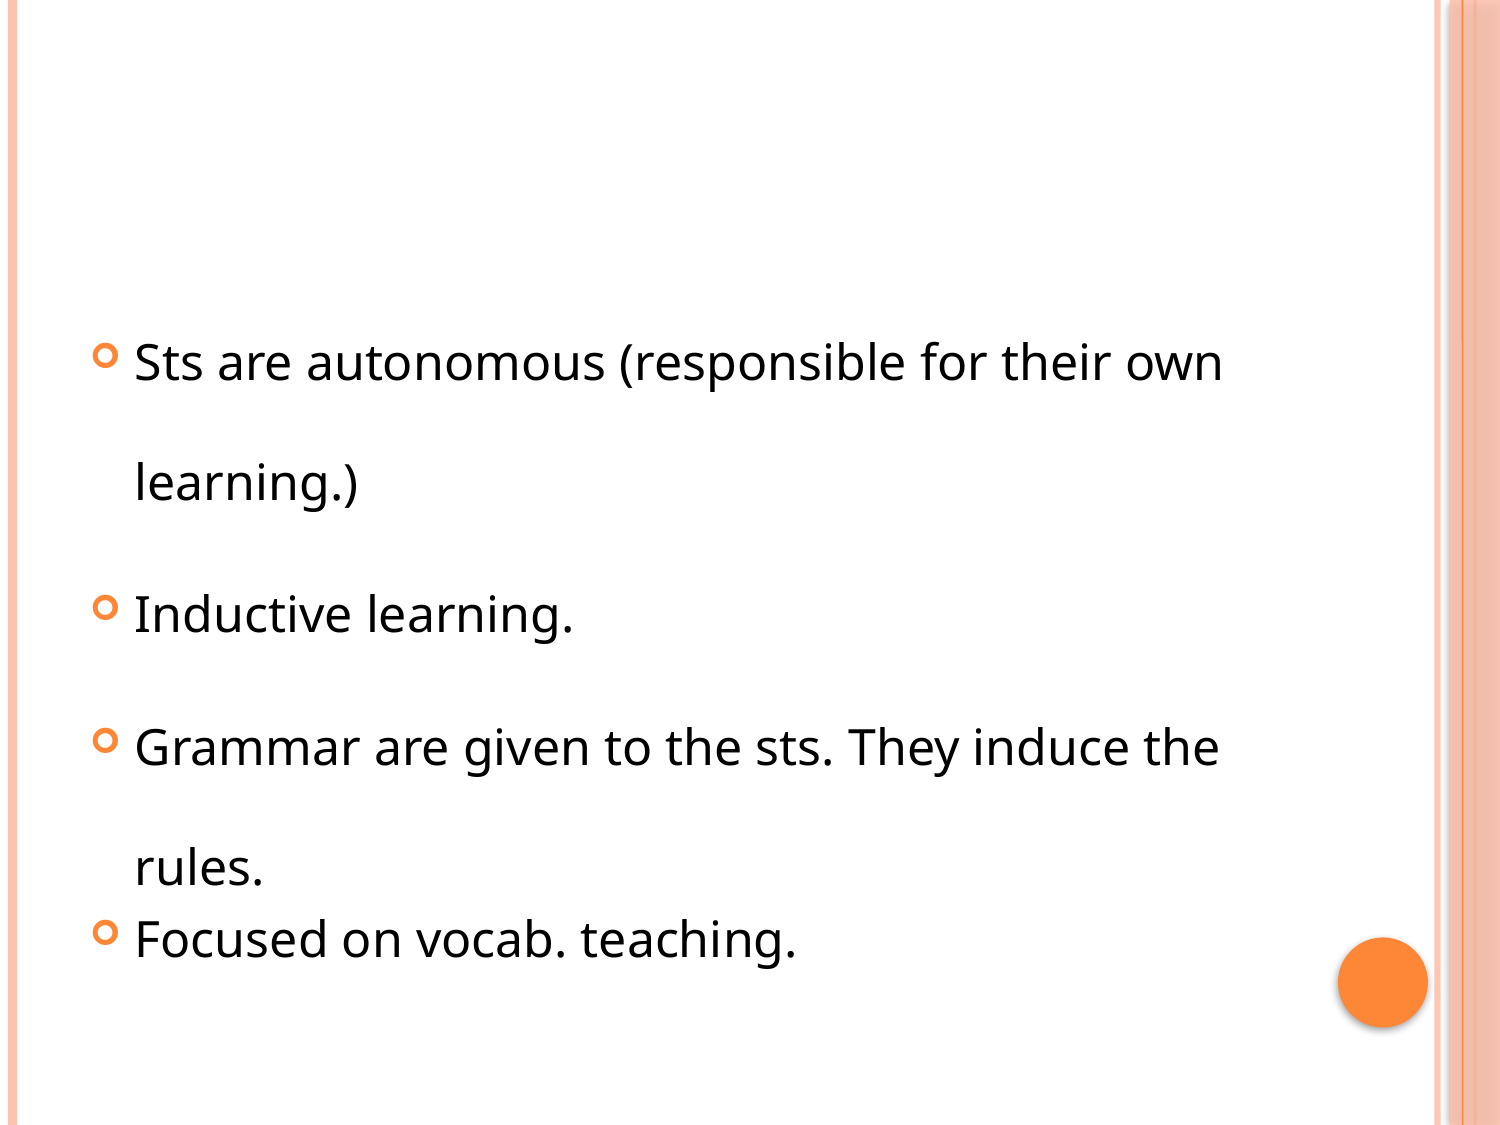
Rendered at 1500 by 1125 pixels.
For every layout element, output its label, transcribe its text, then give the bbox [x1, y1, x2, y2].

list Sts are autonomous (responsible for their own learning.) Inductive learning. Grammar are given to the sts. They induce the rules. Focused on vocab. teaching. [75, 262, 1300, 1062]
